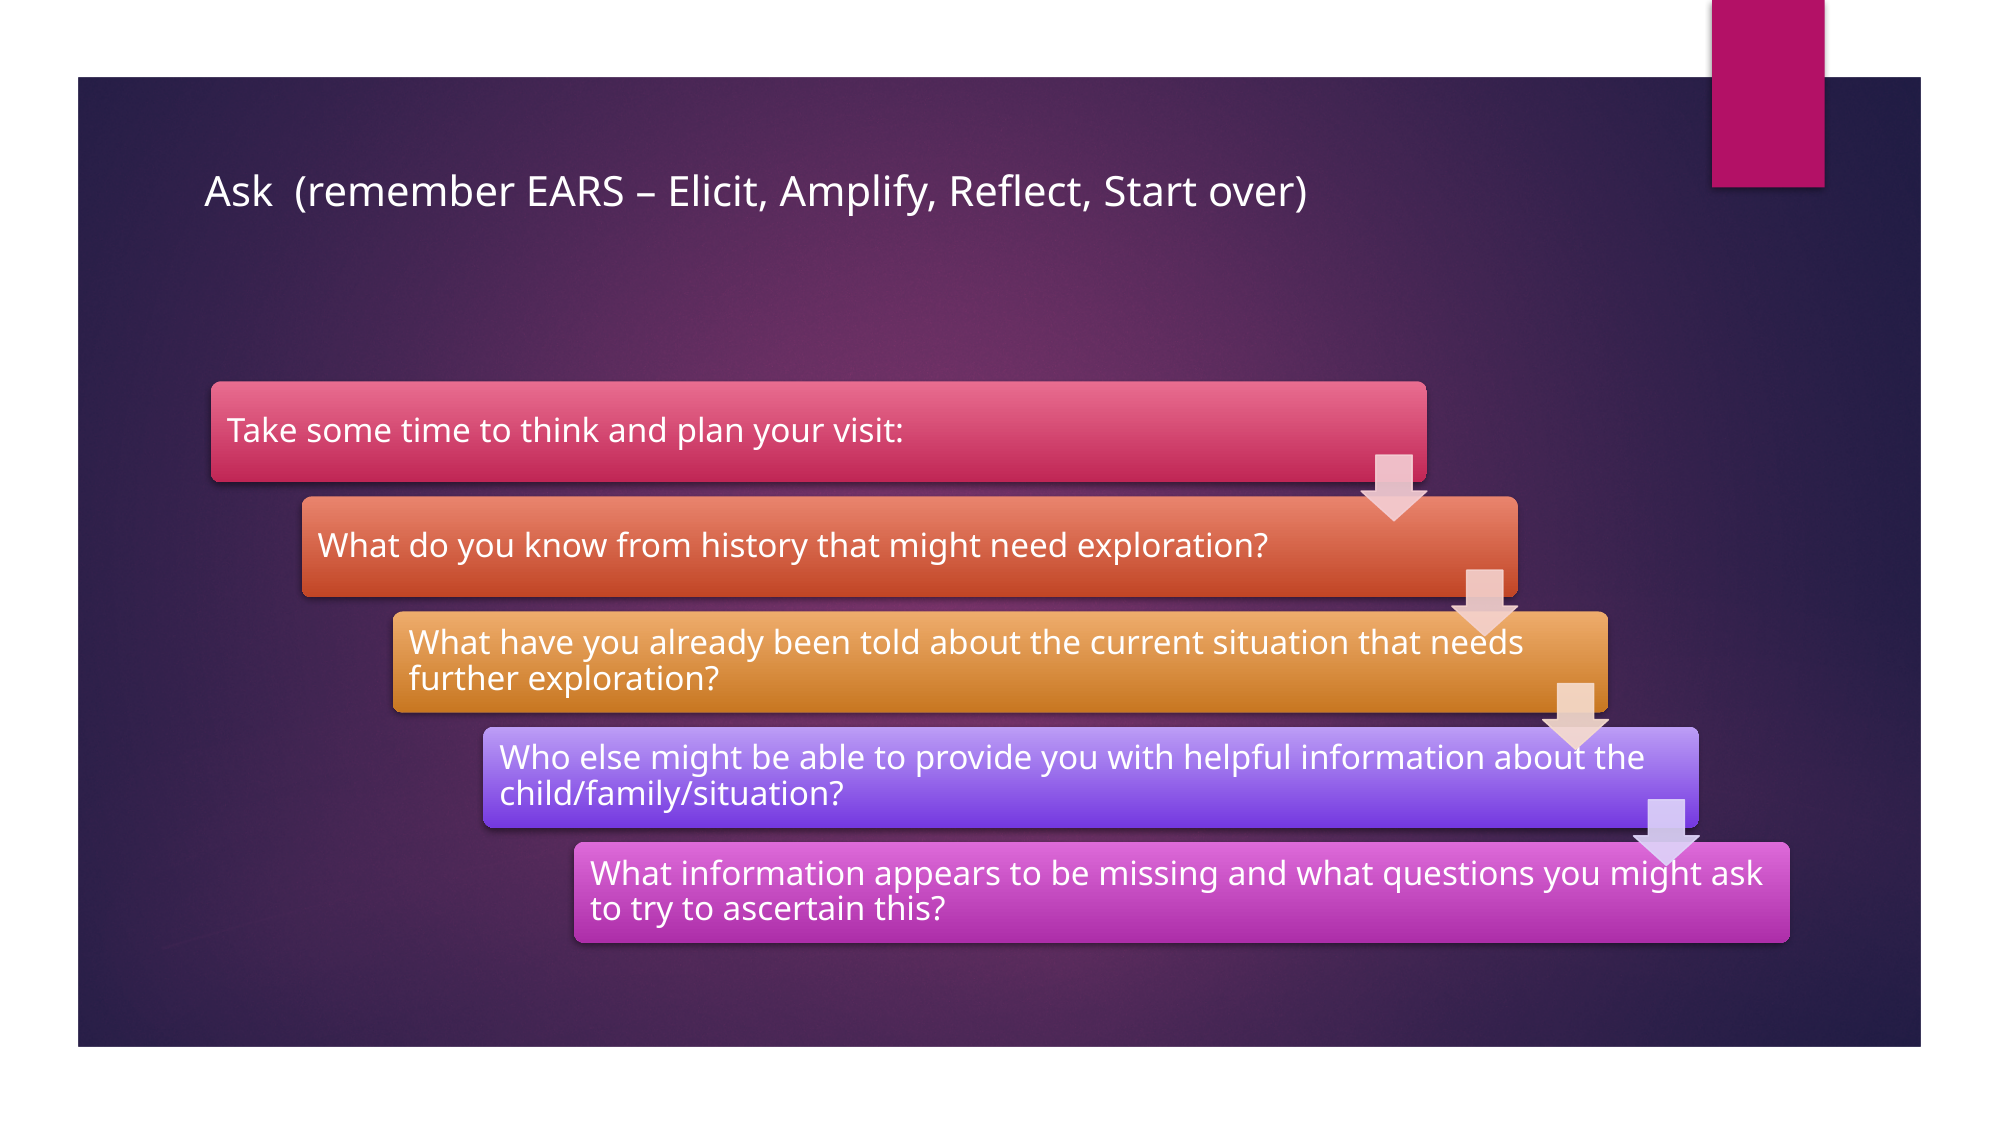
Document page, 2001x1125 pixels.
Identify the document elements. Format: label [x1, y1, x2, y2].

text_box [0, 0, 2000, 1125]
list [210, 380, 1791, 943]
